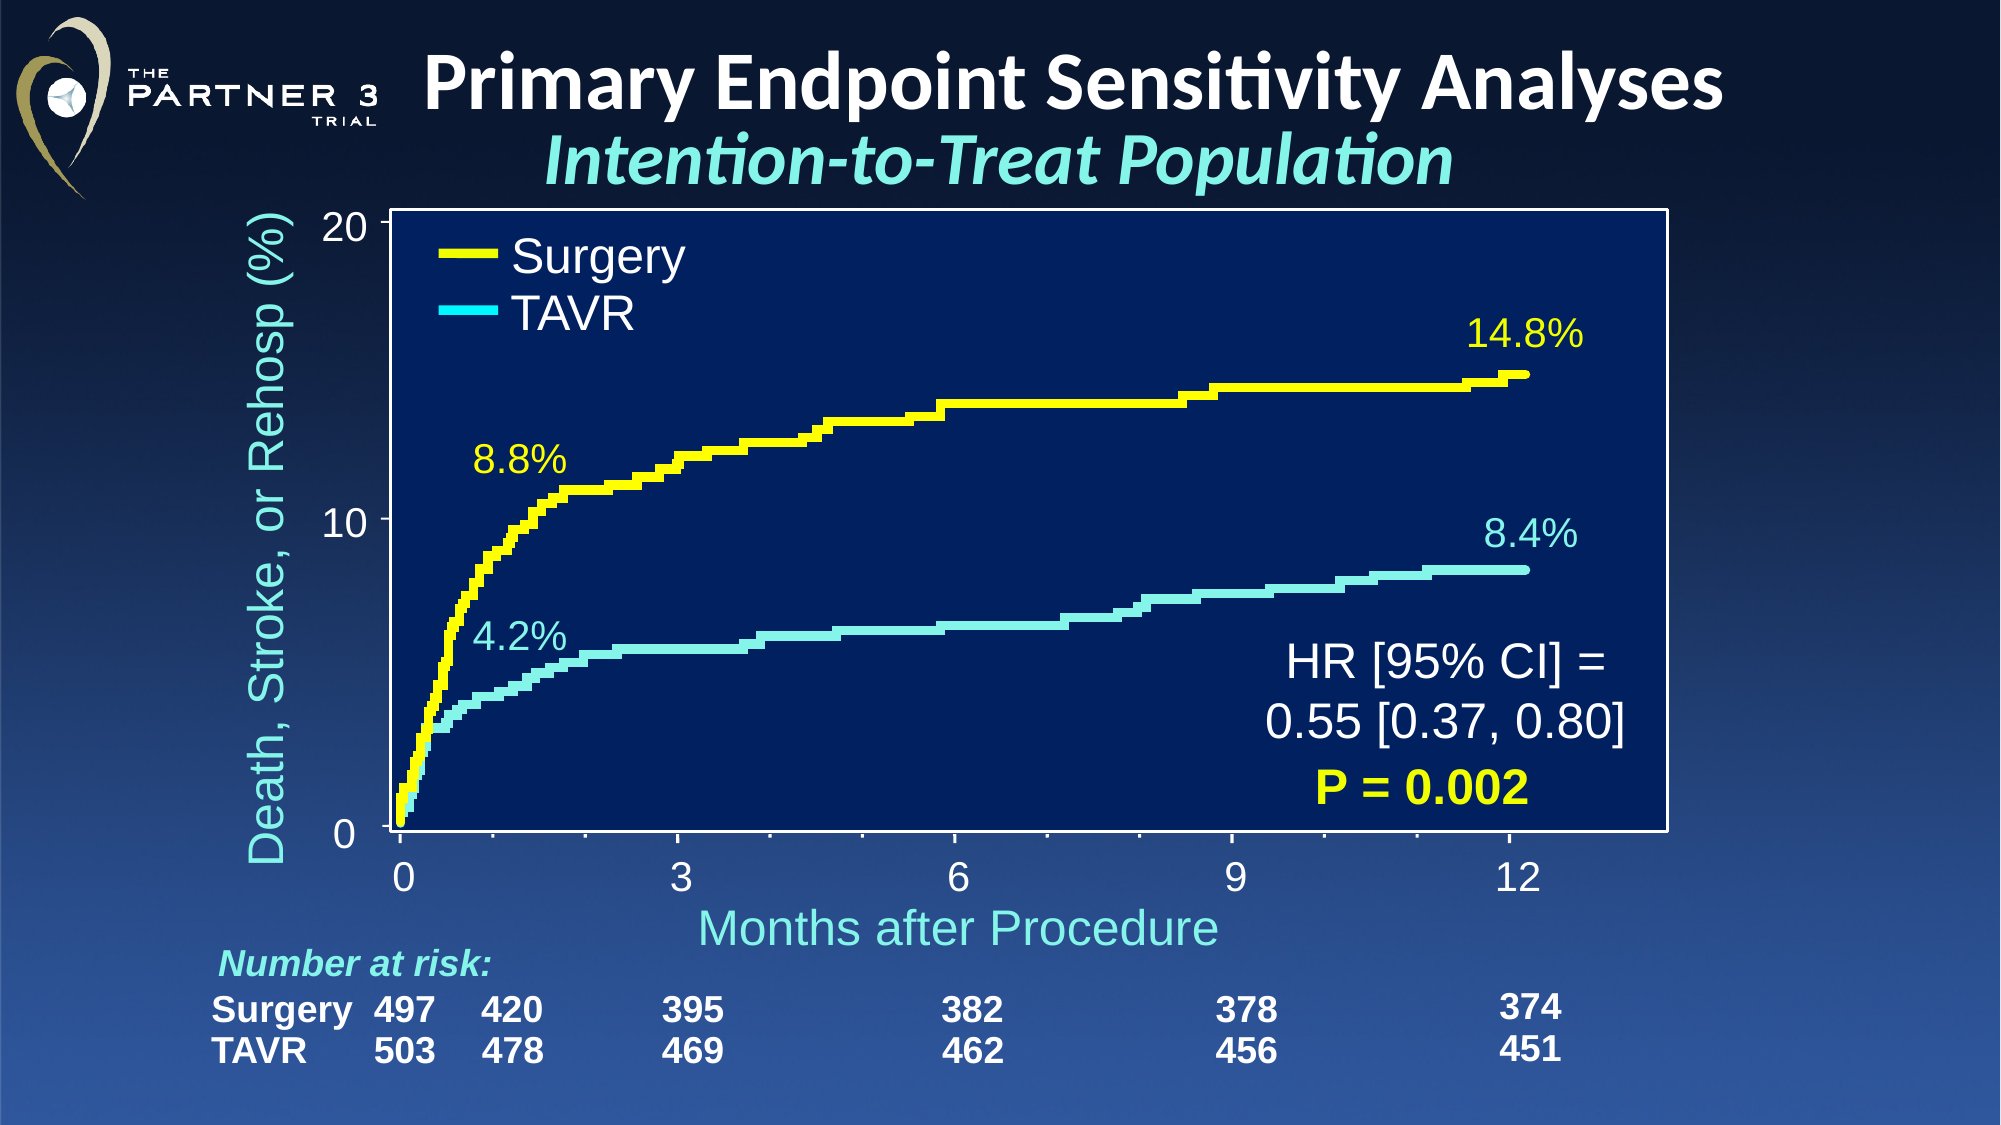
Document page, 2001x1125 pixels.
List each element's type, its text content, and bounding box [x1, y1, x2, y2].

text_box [438, 223, 688, 341]
text_box 420 [481, 985, 544, 1031]
picture [0, 0, 2001, 1125]
text_box Death, Stroke, or Rehosp (%) [234, 210, 295, 868]
text_box 0 [333, 806, 357, 857]
text_box Surgery [211, 985, 354, 1031]
text_box [390, 209, 1668, 832]
text_box 10 [321, 495, 369, 546]
text_box 378 [1215, 985, 1279, 1031]
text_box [1235, 628, 1657, 816]
text_box 469 [661, 1031, 725, 1072]
text_box 456 [1215, 1031, 1279, 1072]
text_box [400, 570, 1526, 824]
text_box 6 [947, 849, 971, 900]
text_box 20 [321, 199, 369, 250]
text_box 14.8% [1465, 305, 1585, 356]
text_box 451 [1499, 1028, 1562, 1069]
text_box 374 [1499, 982, 1562, 1028]
text_box 462 [941, 1026, 1005, 1072]
text_box Months after Procedure [697, 895, 1221, 956]
text_box 3 [669, 849, 694, 900]
text_box [400, 374, 1526, 822]
text_box 503 [373, 1031, 437, 1072]
text_box 395 [661, 985, 725, 1031]
text_box 12 [1495, 849, 1542, 900]
text_box 478 [481, 1026, 545, 1072]
text_box 9 [1224, 849, 1248, 900]
text_box 8.4% [1471, 506, 1579, 557]
text_box TAVR [211, 1031, 308, 1072]
text_box 497 [373, 985, 437, 1031]
text_box 8.8% [460, 432, 568, 483]
text_box 4.2% [460, 608, 568, 659]
text_box 0 [392, 849, 416, 900]
title Primary Endpoint Sensitivity Analyses [0, 18, 2000, 143]
text_box Intention-to-Treat Population [529, 101, 1471, 207]
text_box Number at risk: [218, 939, 493, 985]
text_box 382 [941, 985, 1004, 1031]
